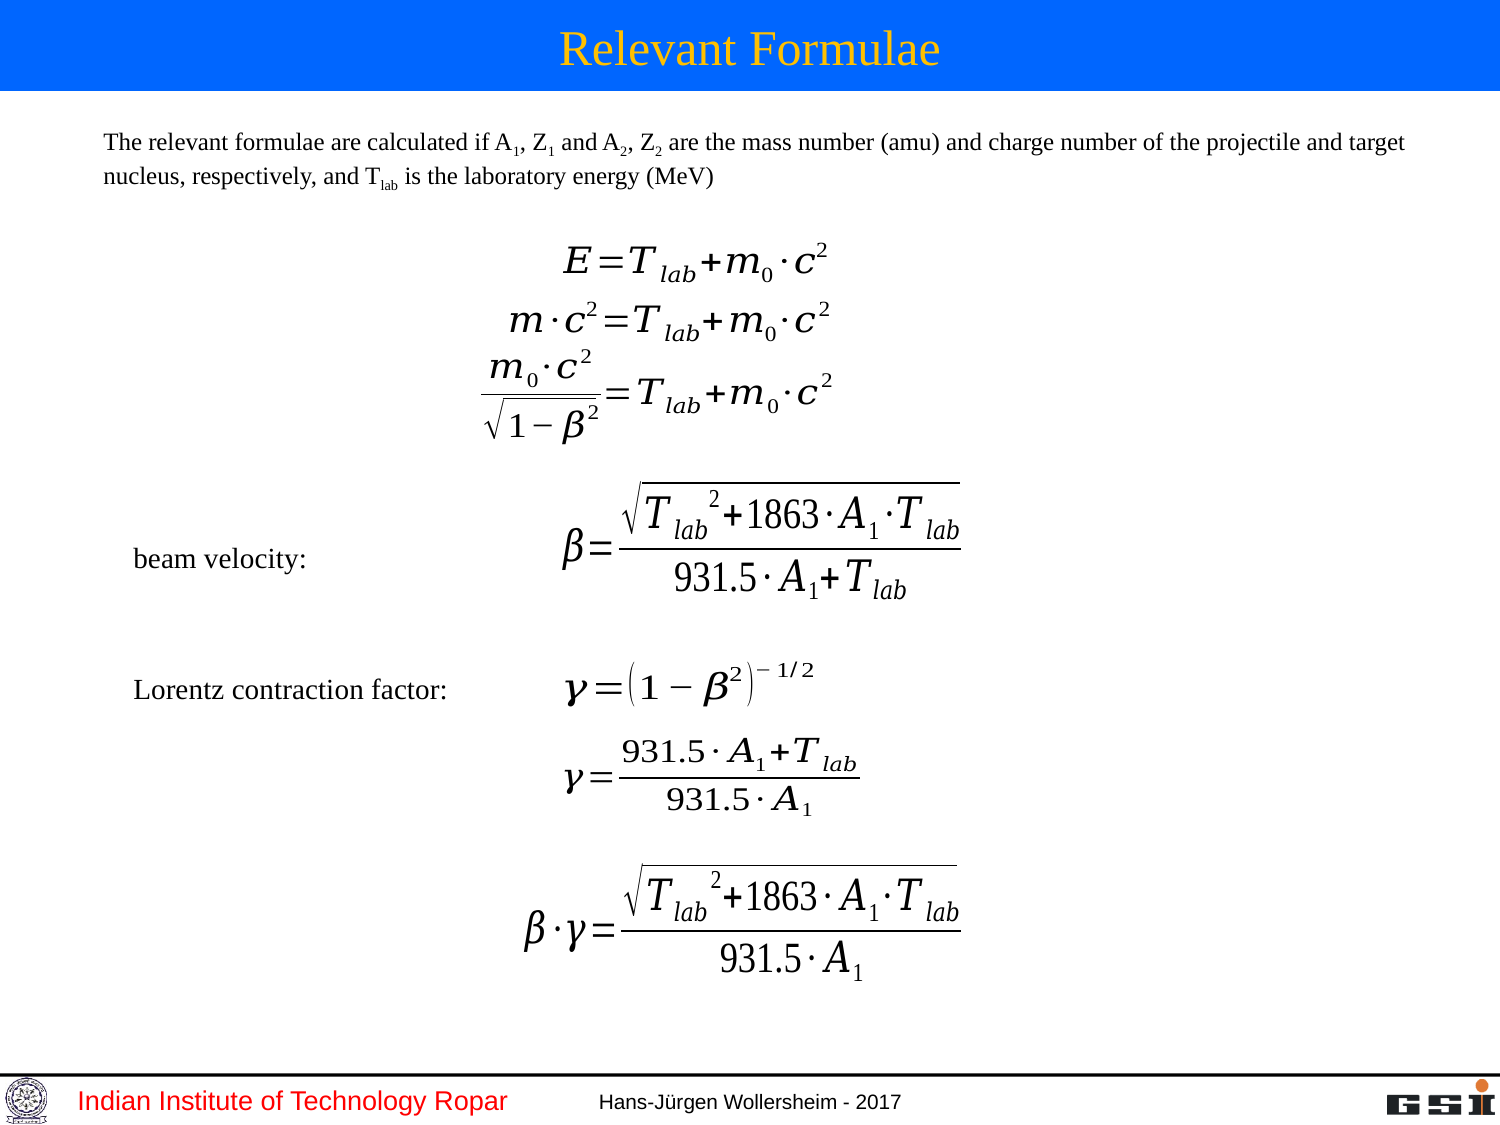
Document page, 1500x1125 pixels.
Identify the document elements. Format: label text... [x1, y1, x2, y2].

picture [1387, 1079, 1495, 1115]
title Relevant Formulae [0, 0, 1500, 91]
text_box beam velocity: [118, 531, 323, 582]
text_box The relevant formulae are calculated if A1, Z1 and A2, Z2 are the mass number (amu) and charge number of the projectile and target nucleus, respectively, and Tlab is the laboratory energy (MeV) [88, 118, 1447, 201]
text_box Lorentz contraction factor: [118, 662, 464, 713]
picture [5, 1077, 47, 1124]
